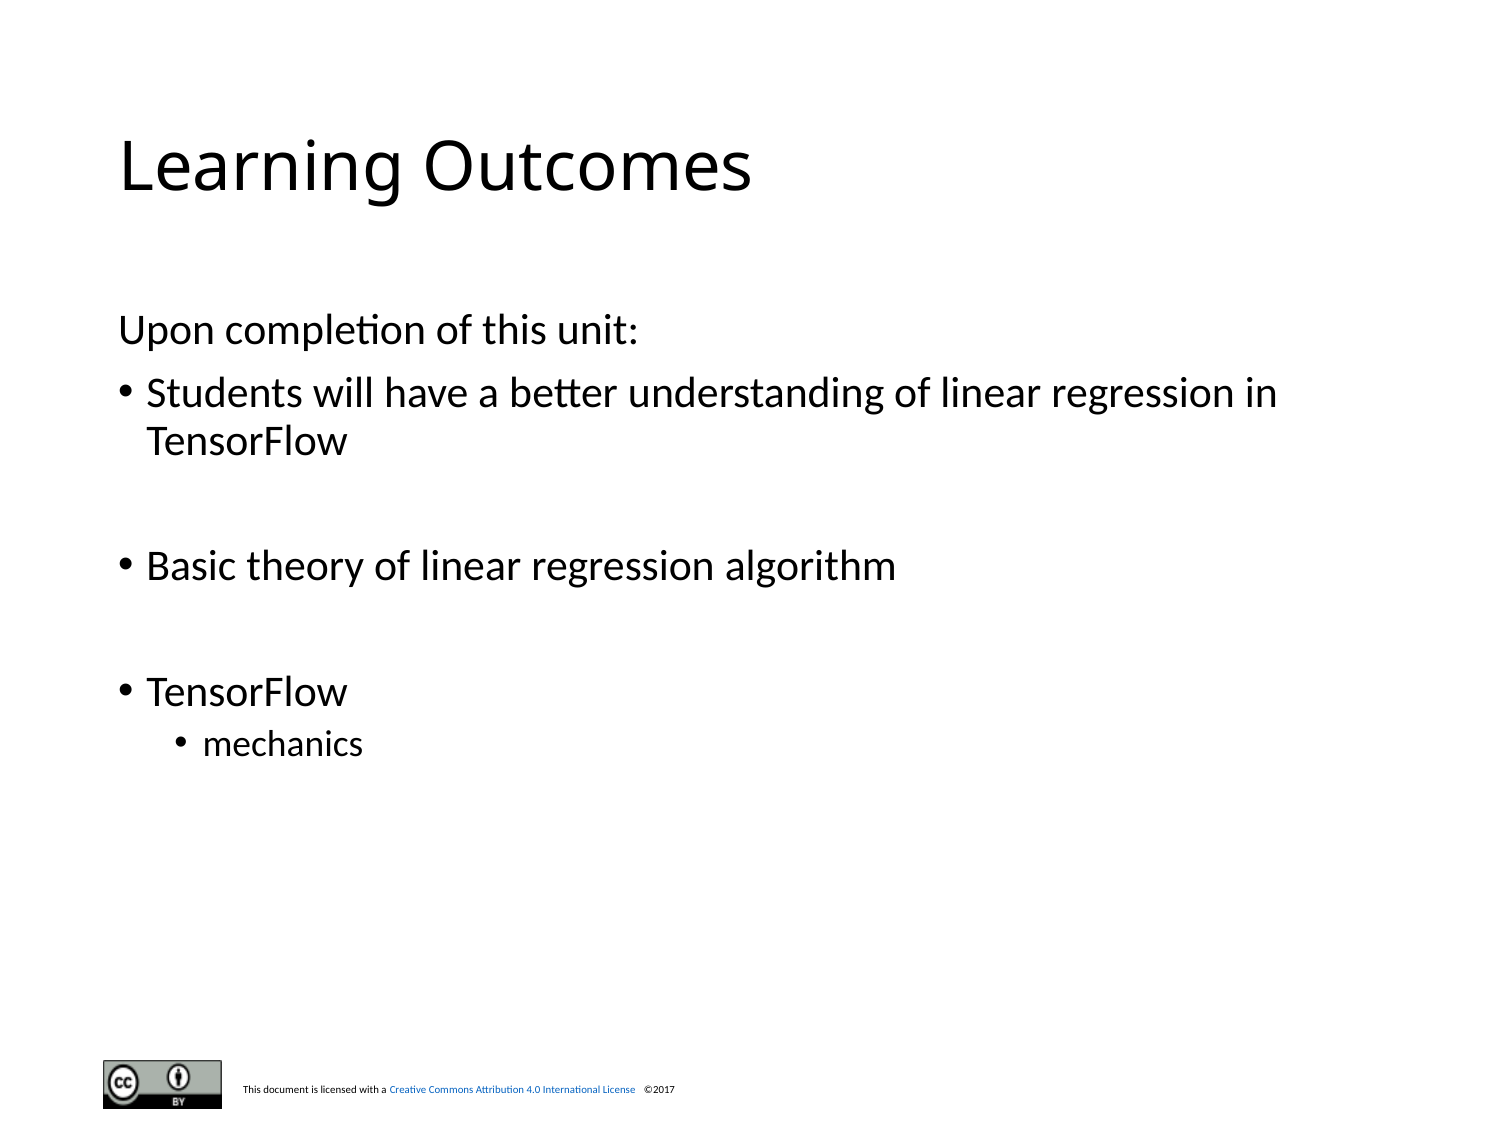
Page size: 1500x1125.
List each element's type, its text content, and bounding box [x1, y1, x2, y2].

picture [103, 1060, 222, 1109]
list Upon completion of this unit: Students will have a better understanding of linear regression in TensorFlow Basic theory of linear regression algorithm TensorFlow mechanics [103, 299, 1397, 1014]
title Learning Outcomes [103, 59, 1397, 278]
